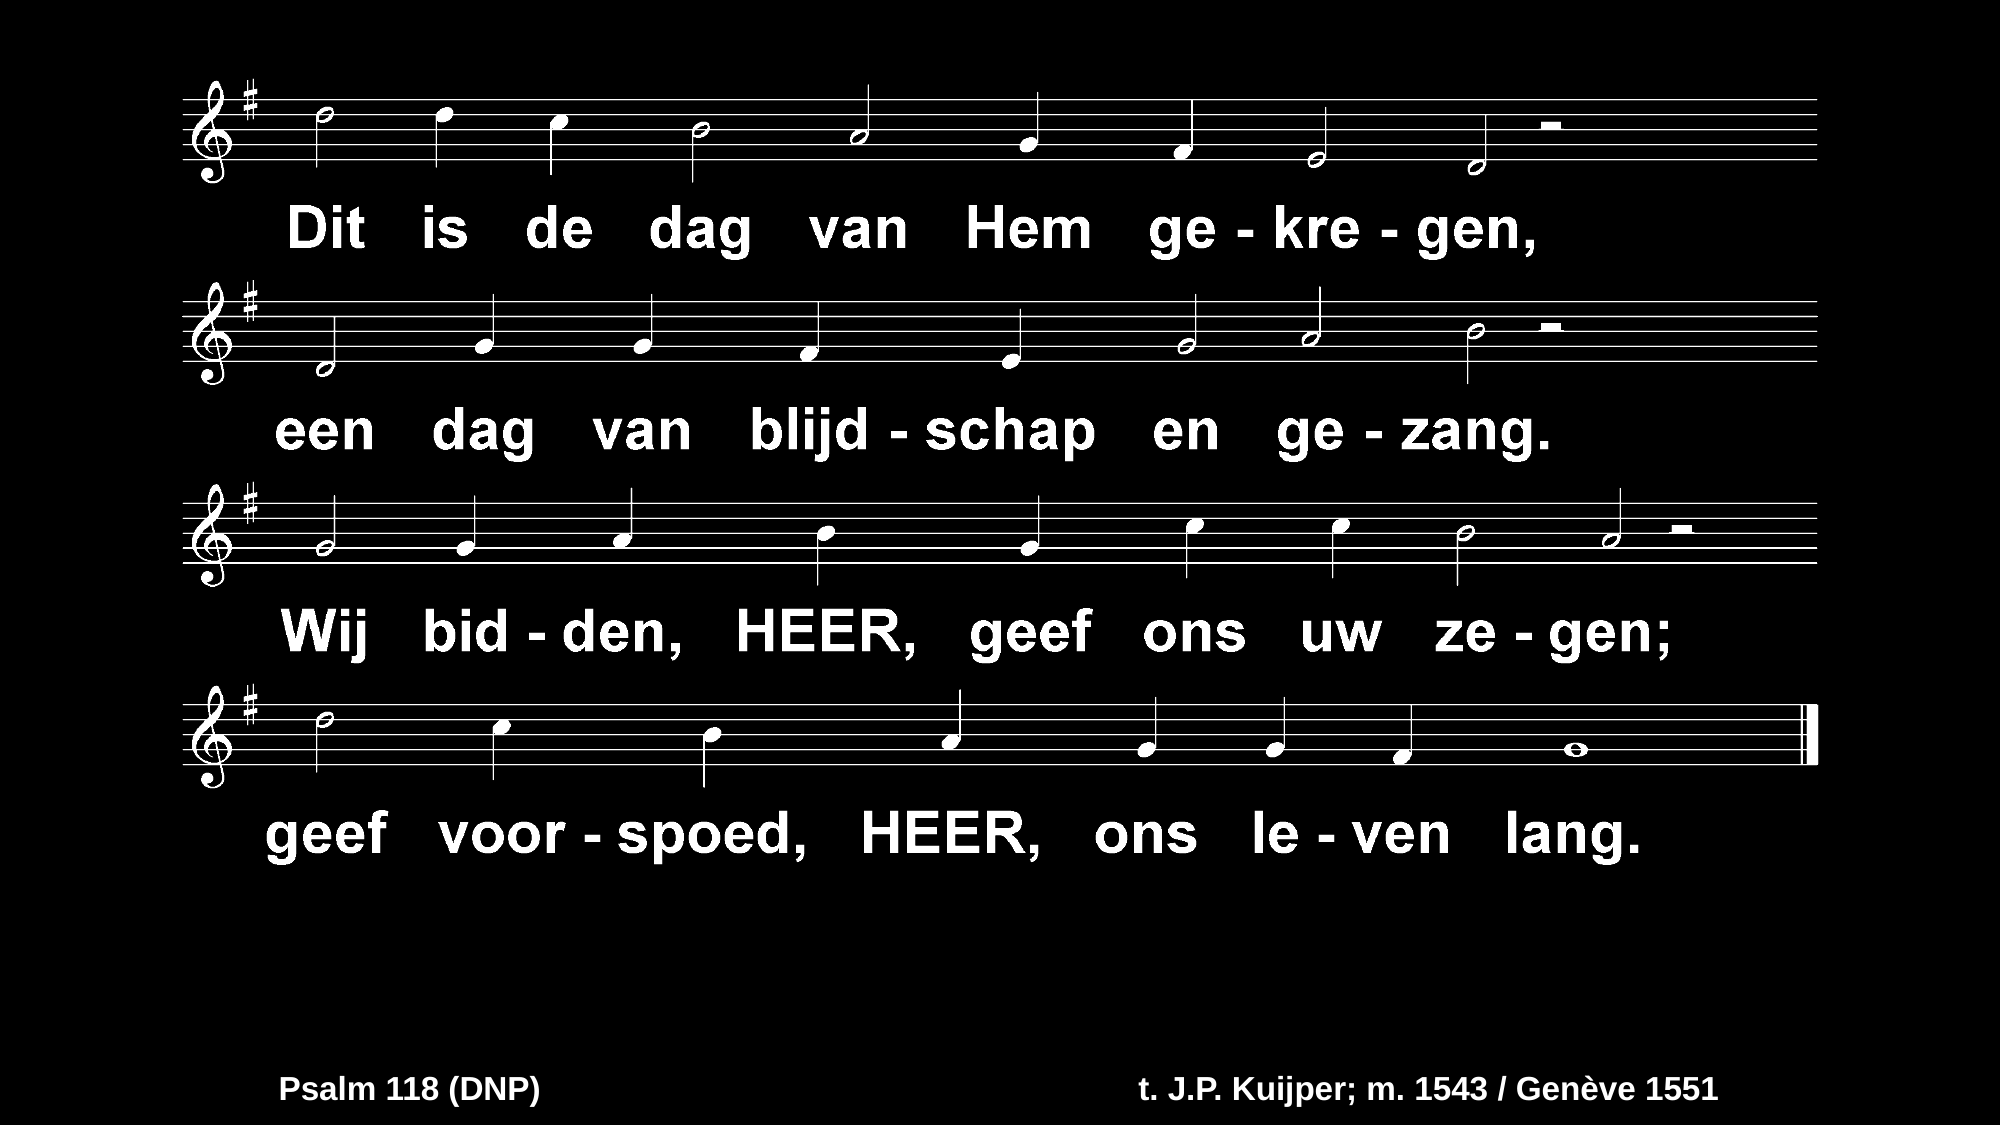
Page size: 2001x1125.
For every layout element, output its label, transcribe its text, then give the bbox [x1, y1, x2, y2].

picture [166, 62, 1834, 881]
text_box Psalm 118 (DNP) t. J.P. Kuijper; m. 1543 / Genève 1551 [263, 1059, 1745, 1115]
